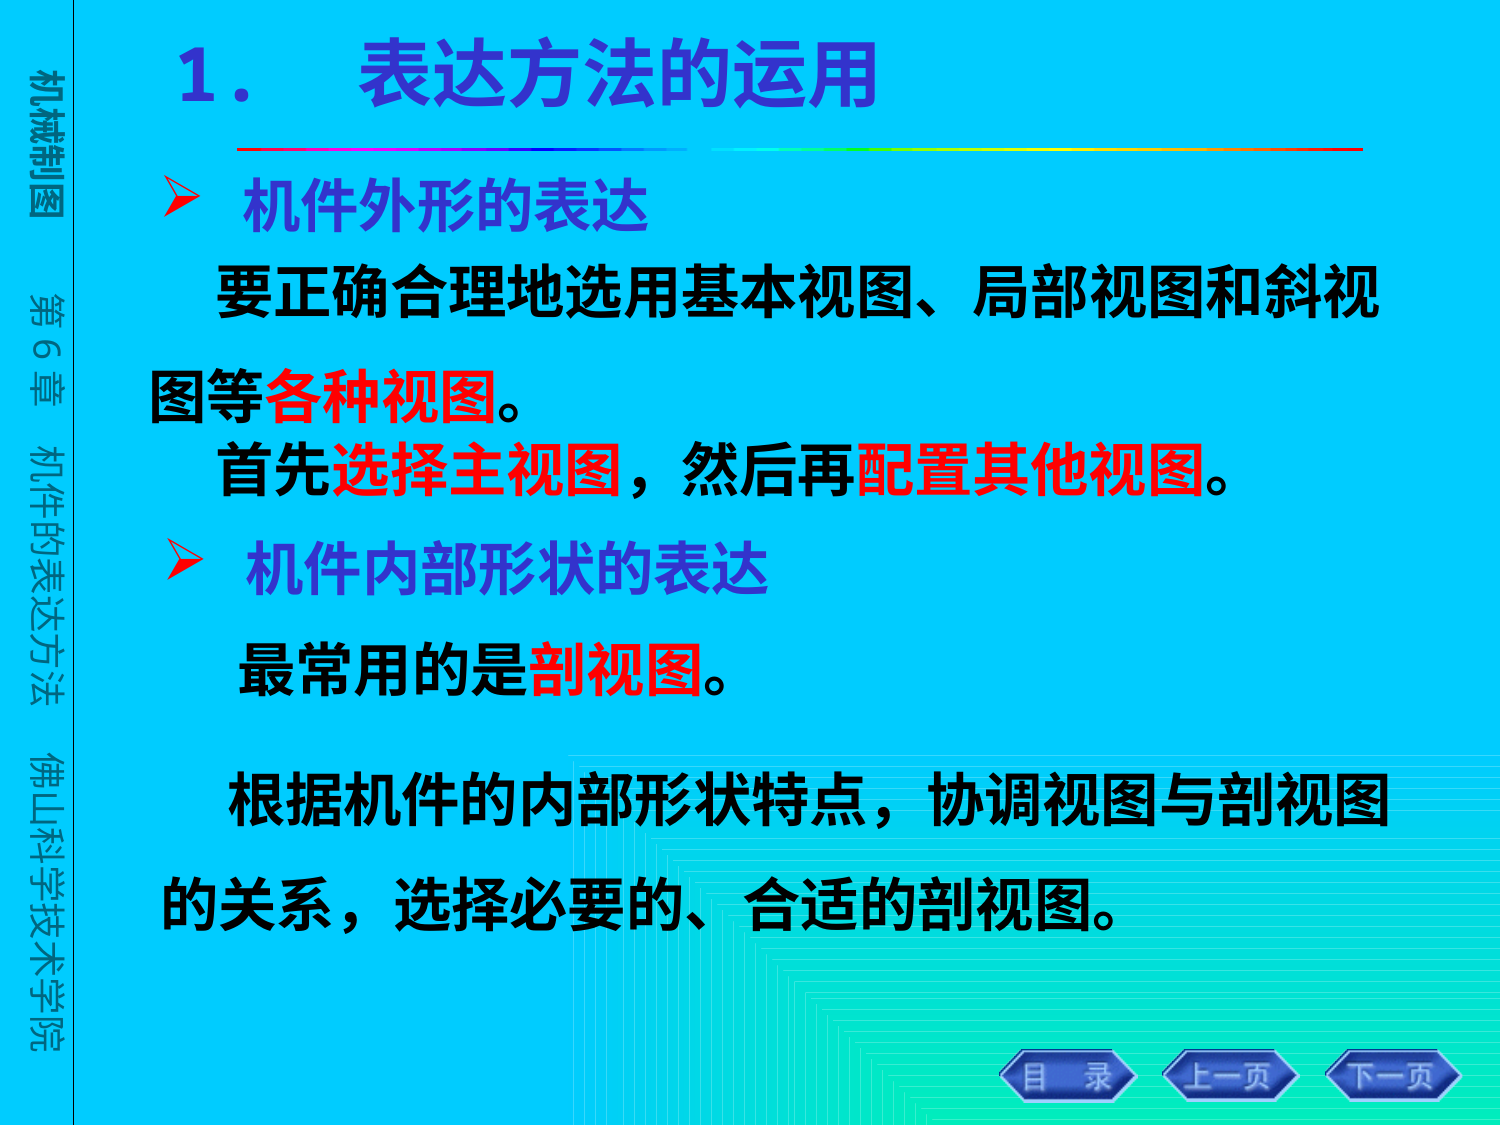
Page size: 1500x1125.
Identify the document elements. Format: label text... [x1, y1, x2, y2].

text_box 1. 表达方法的运用 [159, 19, 1388, 149]
text_box 要正确合理地选用基本视图、局部视图和斜视图等各种视图。 [148, 246, 1412, 430]
text_box 根据机件的内部形状特点，协调视图与剖视图的关系，选择必要的、合适的剖视图。 [160, 727, 1424, 938]
picture [1162, 1049, 1300, 1102]
text_box 机件外形的表达 [144, 161, 1456, 246]
text_box 最常用的是剖视图。 [183, 633, 1447, 704]
picture [999, 1049, 1138, 1103]
picture [1325, 1049, 1463, 1102]
text_box 机件内部形状的表达 [147, 524, 1459, 610]
text_box 首先选择主视图，然后再配置其他视图。 [148, 432, 1412, 503]
